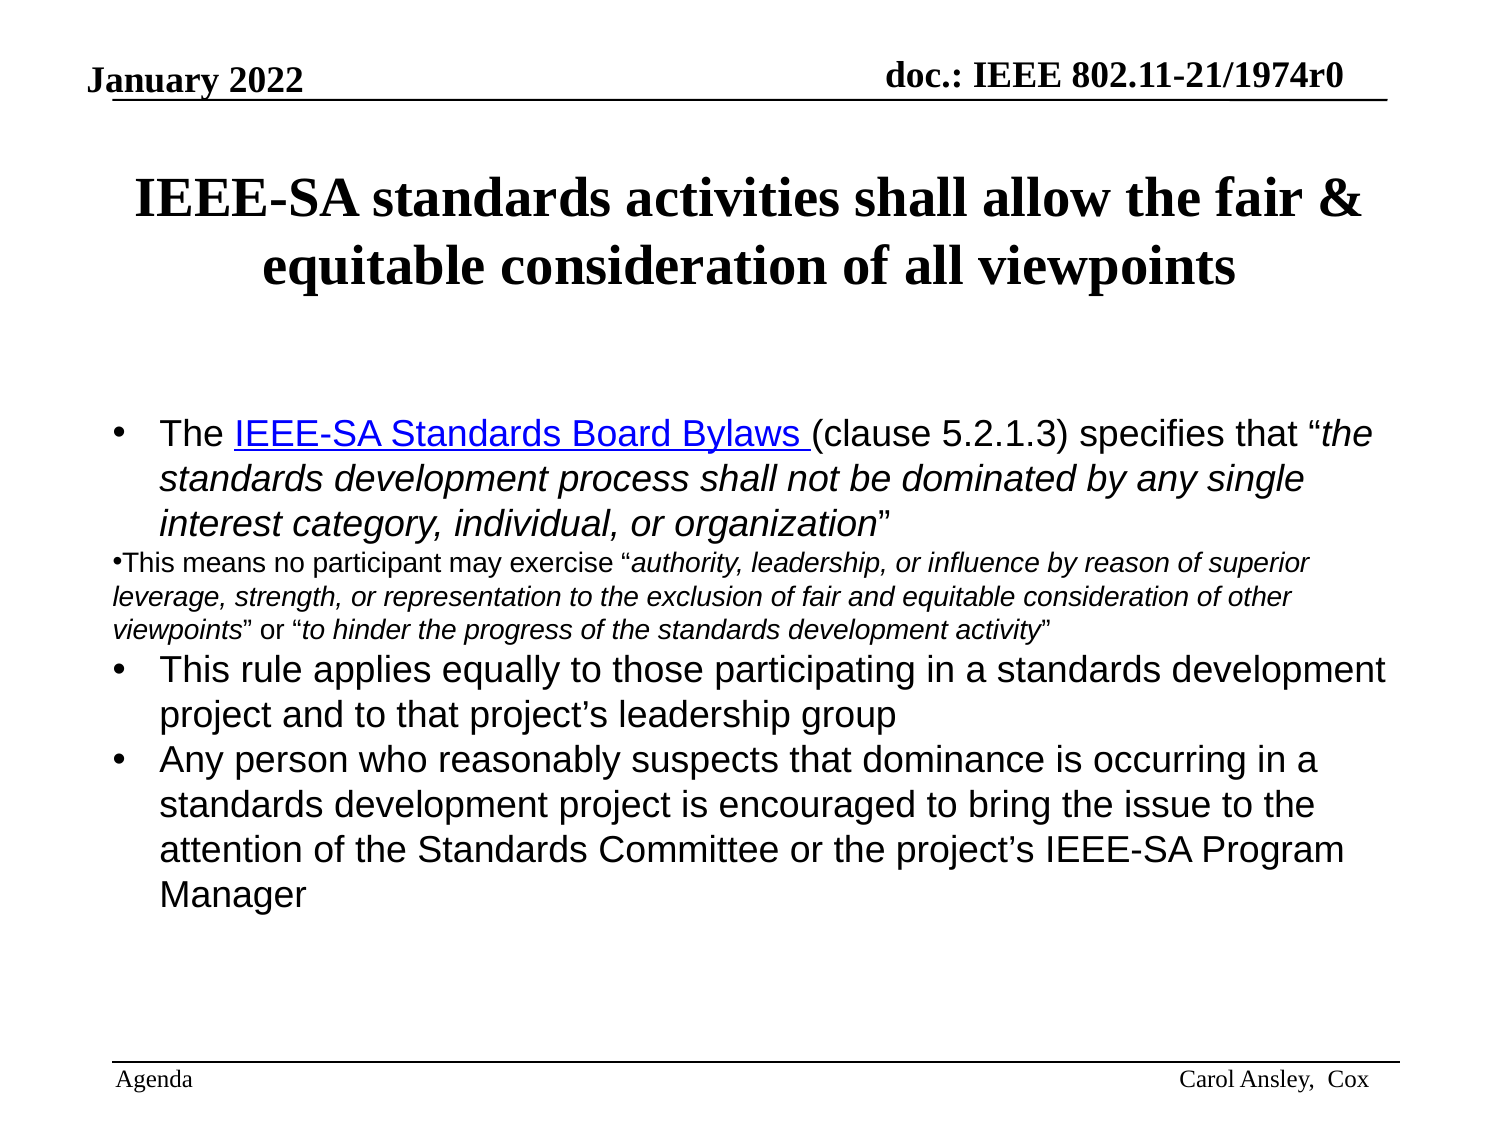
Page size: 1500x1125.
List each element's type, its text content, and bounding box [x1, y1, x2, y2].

title IEEE-SA standards activities shall allow the fair & equitable consideration of all viewpoints [111, 139, 1388, 316]
list The IEEE-SA Standards Board Bylaws (clause 5.2.1.3) specifies that “the standards development process shall not be dominated by any single interest category, individual, or organization” This means no participant may exercise “authority, leadership, or influence by reason of superior leverage, strength, or representation to the exclusion of fair and equitable consideration of other viewpoints” or “to hinder the progress of the standards development activity” This rule applies equally to those participating in a standards development project and to that project’s leadership group Any person who reasonably suspects that dominance is occurring in a standards development project is encouraged to bring the issue to the attention of the Standards Committee or the project’s IEEE-SA Program Manager [111, 324, 1388, 1001]
